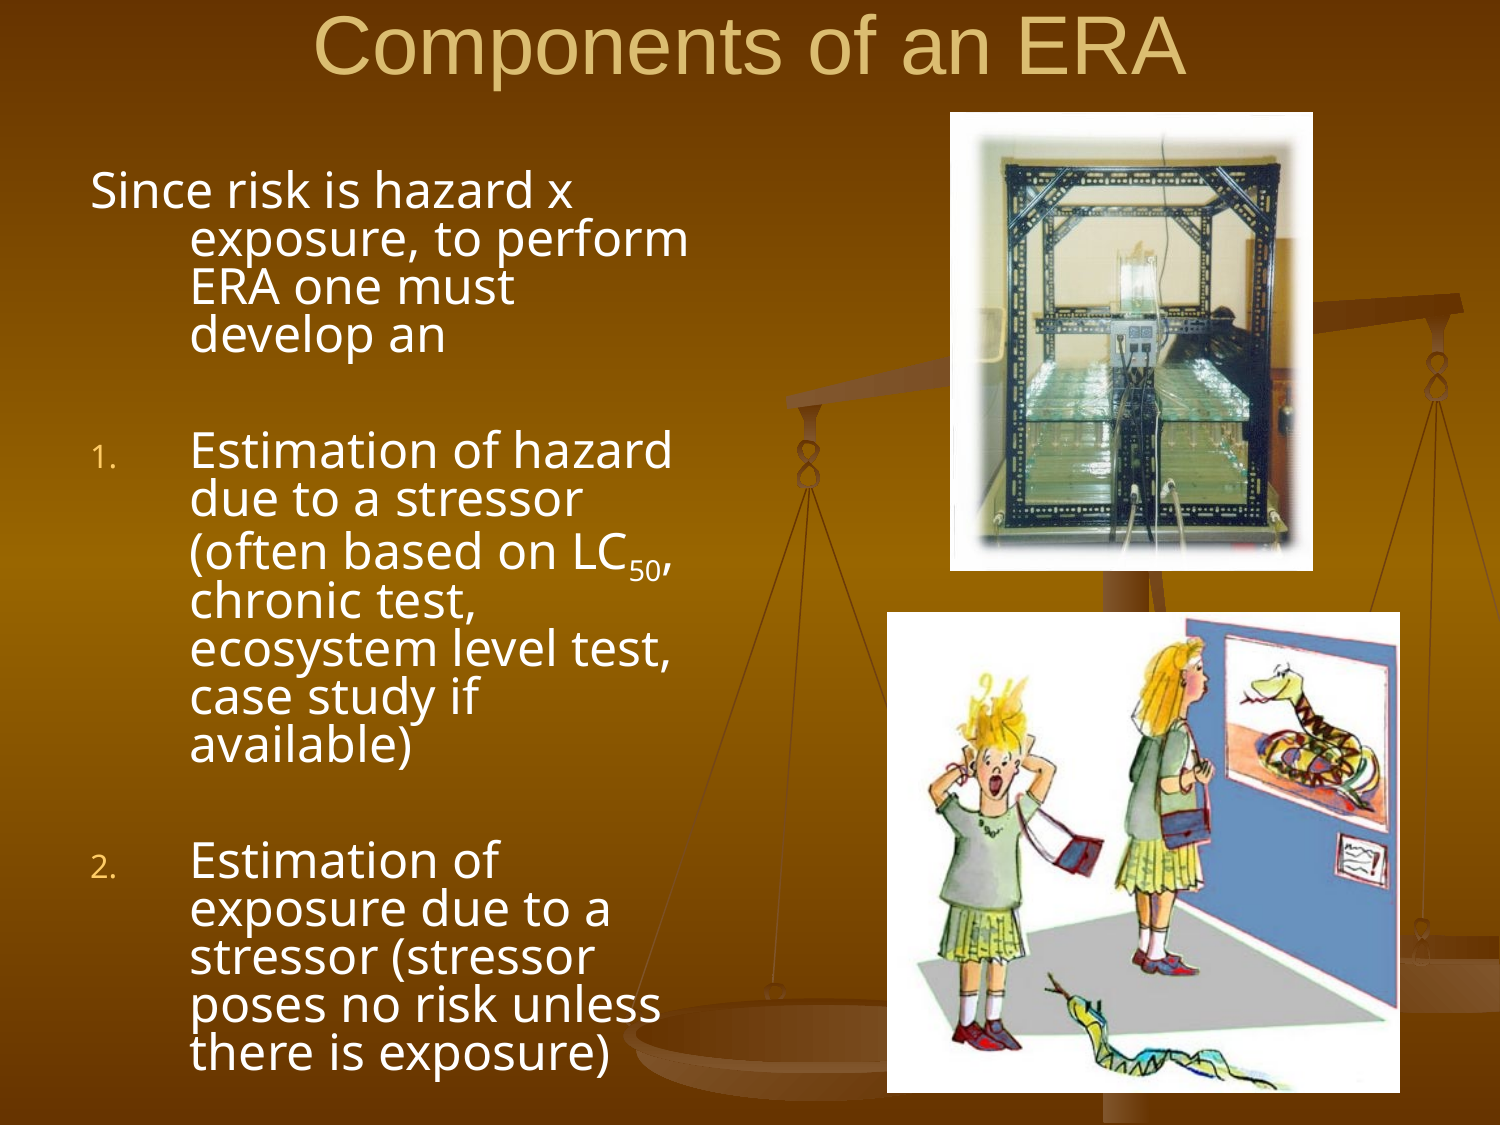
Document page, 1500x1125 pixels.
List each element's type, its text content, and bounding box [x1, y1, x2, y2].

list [887, 612, 1401, 1093]
picture [949, 112, 1313, 571]
list Since risk is hazard x exposure, to perform ERA one must develop an Estimation of hazard due to a stressor (often based on LC50, chronic test, ecosystem level test, case study if available) Estimation of exposure due to a stressor (stressor poses no risk unless there is exposure) [74, 162, 713, 1101]
title Components of an ERA [74, 45, 1426, 138]
